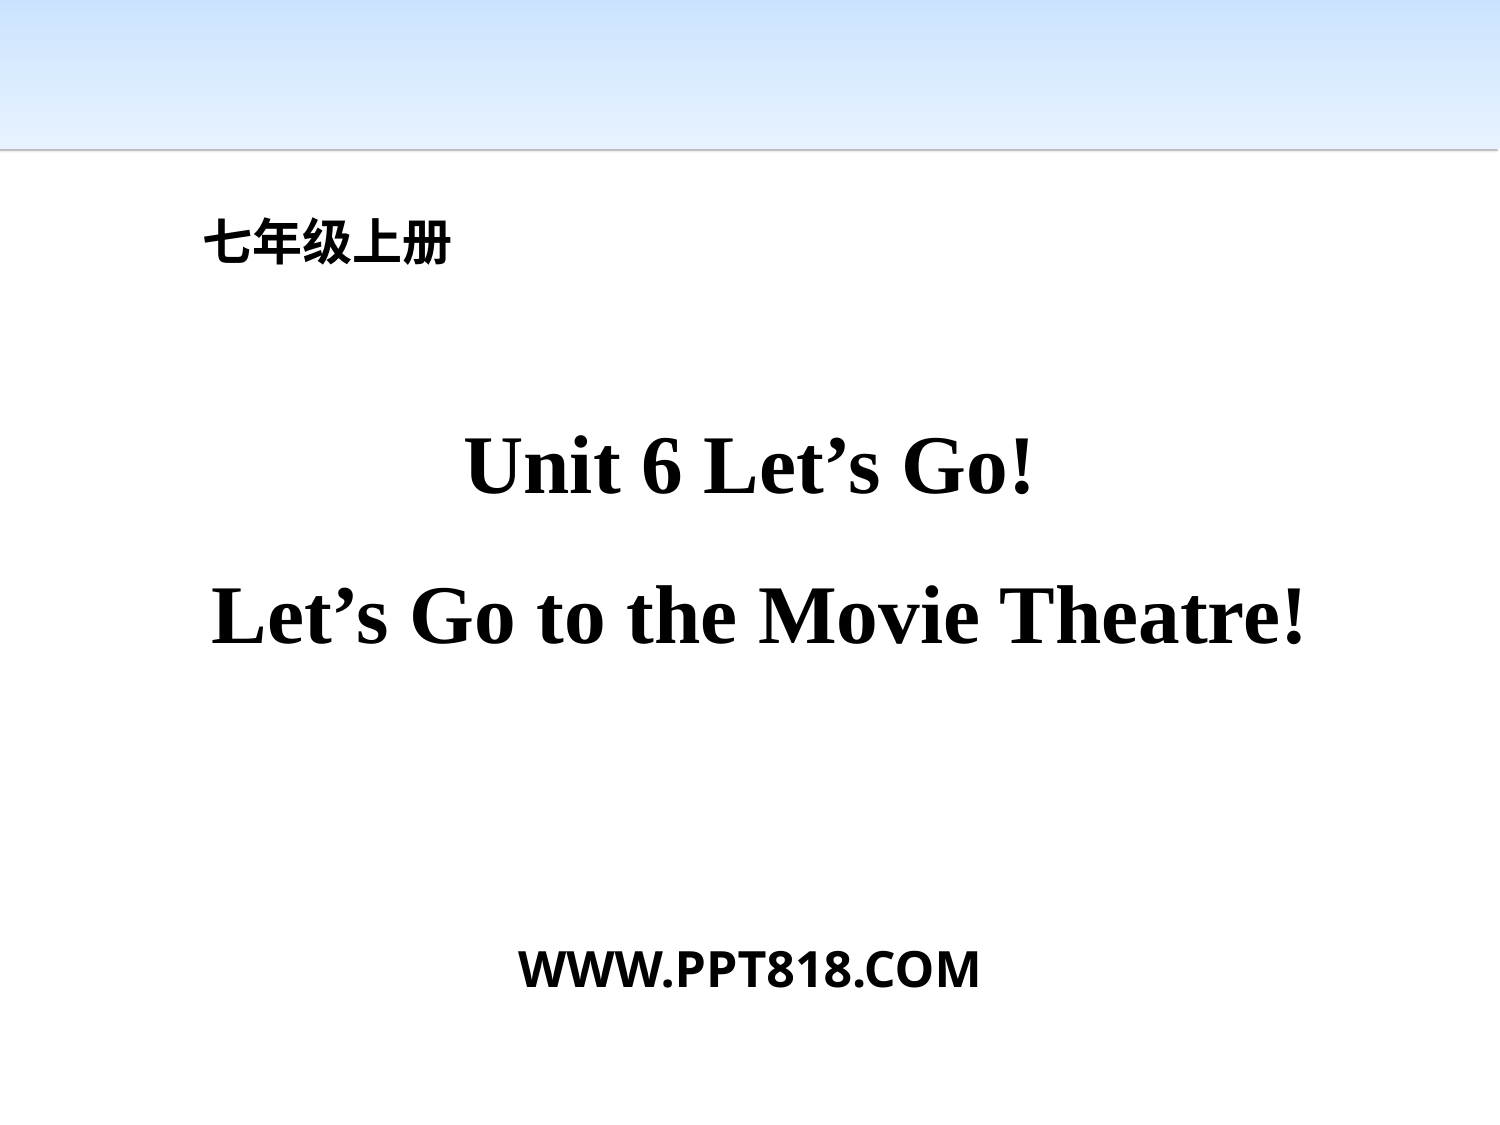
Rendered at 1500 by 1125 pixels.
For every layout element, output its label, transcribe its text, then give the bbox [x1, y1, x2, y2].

text_box Unit 6 Let’s Go! Let’s Go to the Movie Theatre! [0, 353, 1500, 668]
text_box WWW.PPT818.COM [447, 923, 1053, 1005]
text_box 七年级上册 [187, 203, 563, 278]
